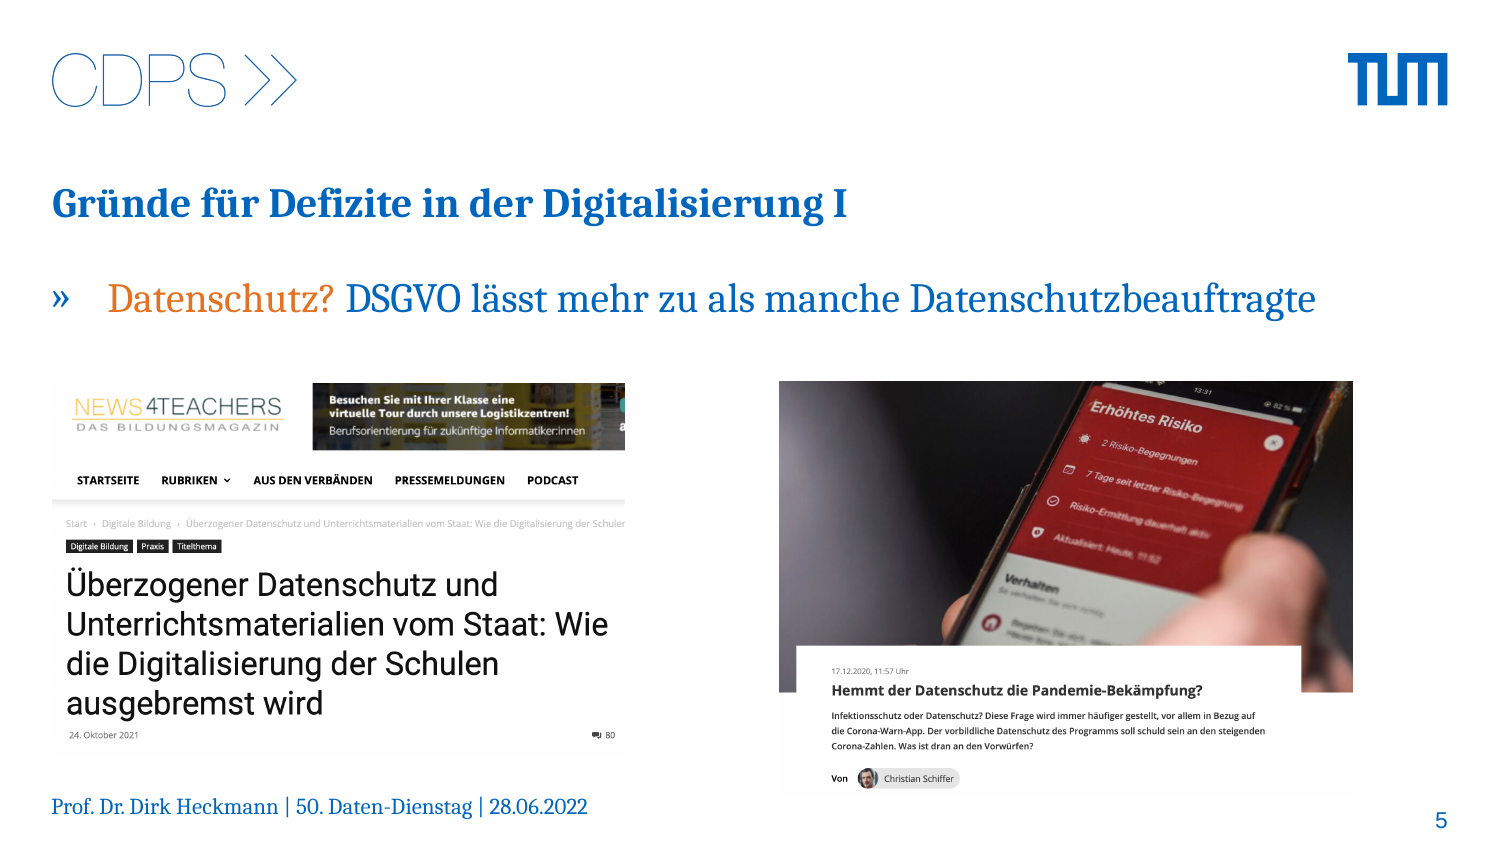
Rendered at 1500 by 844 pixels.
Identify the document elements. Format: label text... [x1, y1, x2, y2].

picture [778, 381, 1353, 797]
text_box Datenschutz? DSGVO lässt mehr zu als manche Datenschutzbeauftragte [51, 254, 1490, 388]
slide_number 5 [1111, 796, 1448, 842]
title Gründe für Defizite in der Digitalisierung I [52, 159, 1449, 220]
picture [52, 383, 625, 757]
footer Prof. Dr. Dirk Heckmann | 50. Daten-Dienstag | 28.06.2022 [51, 796, 1111, 842]
picture [52, 53, 297, 107]
